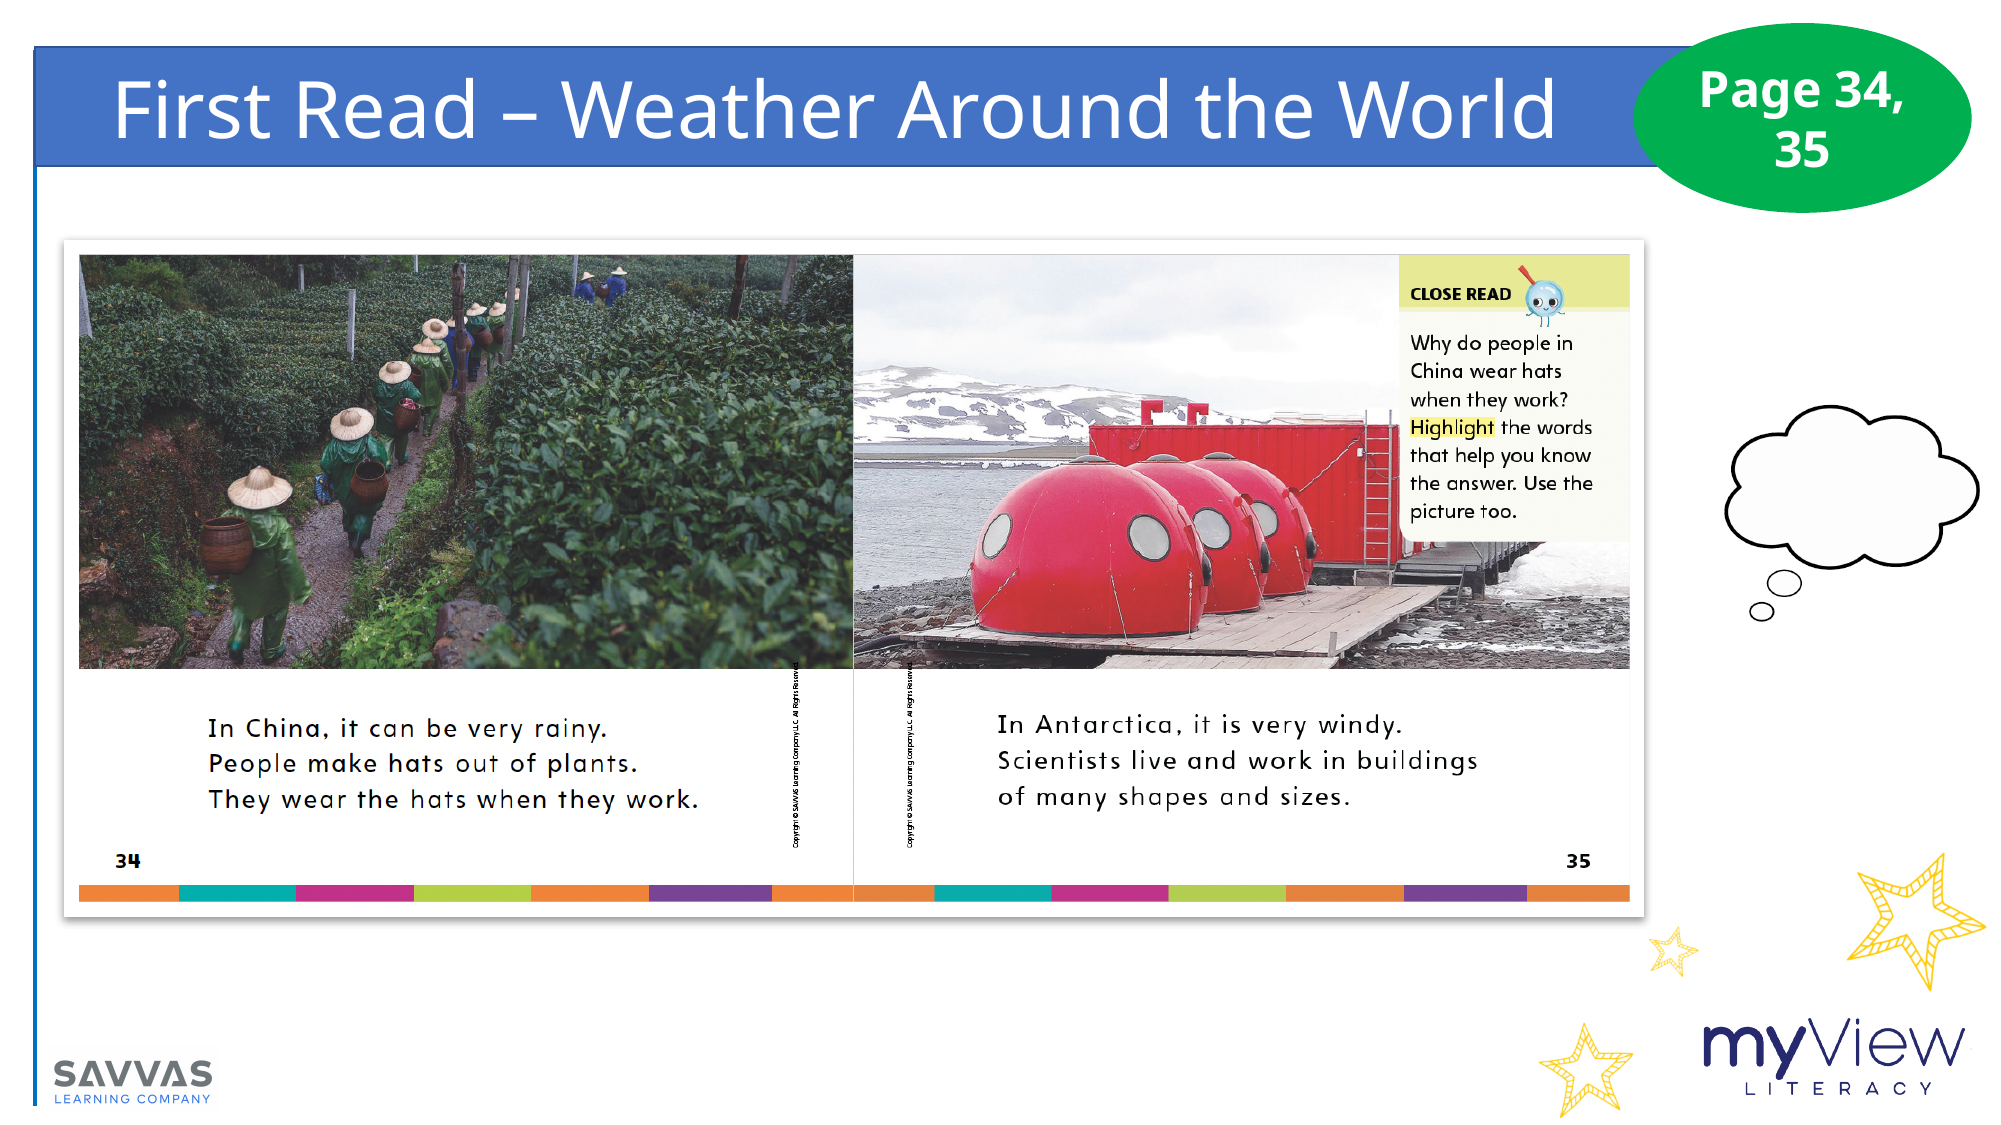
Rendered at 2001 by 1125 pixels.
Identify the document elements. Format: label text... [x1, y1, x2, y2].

picture [1673, 388, 2000, 638]
text_box Page 34, 35 [1633, 23, 1972, 213]
picture [48, 1043, 220, 1113]
picture [78, 254, 2000, 1125]
text_box First Read – Weather Around the World [34, 46, 1690, 167]
